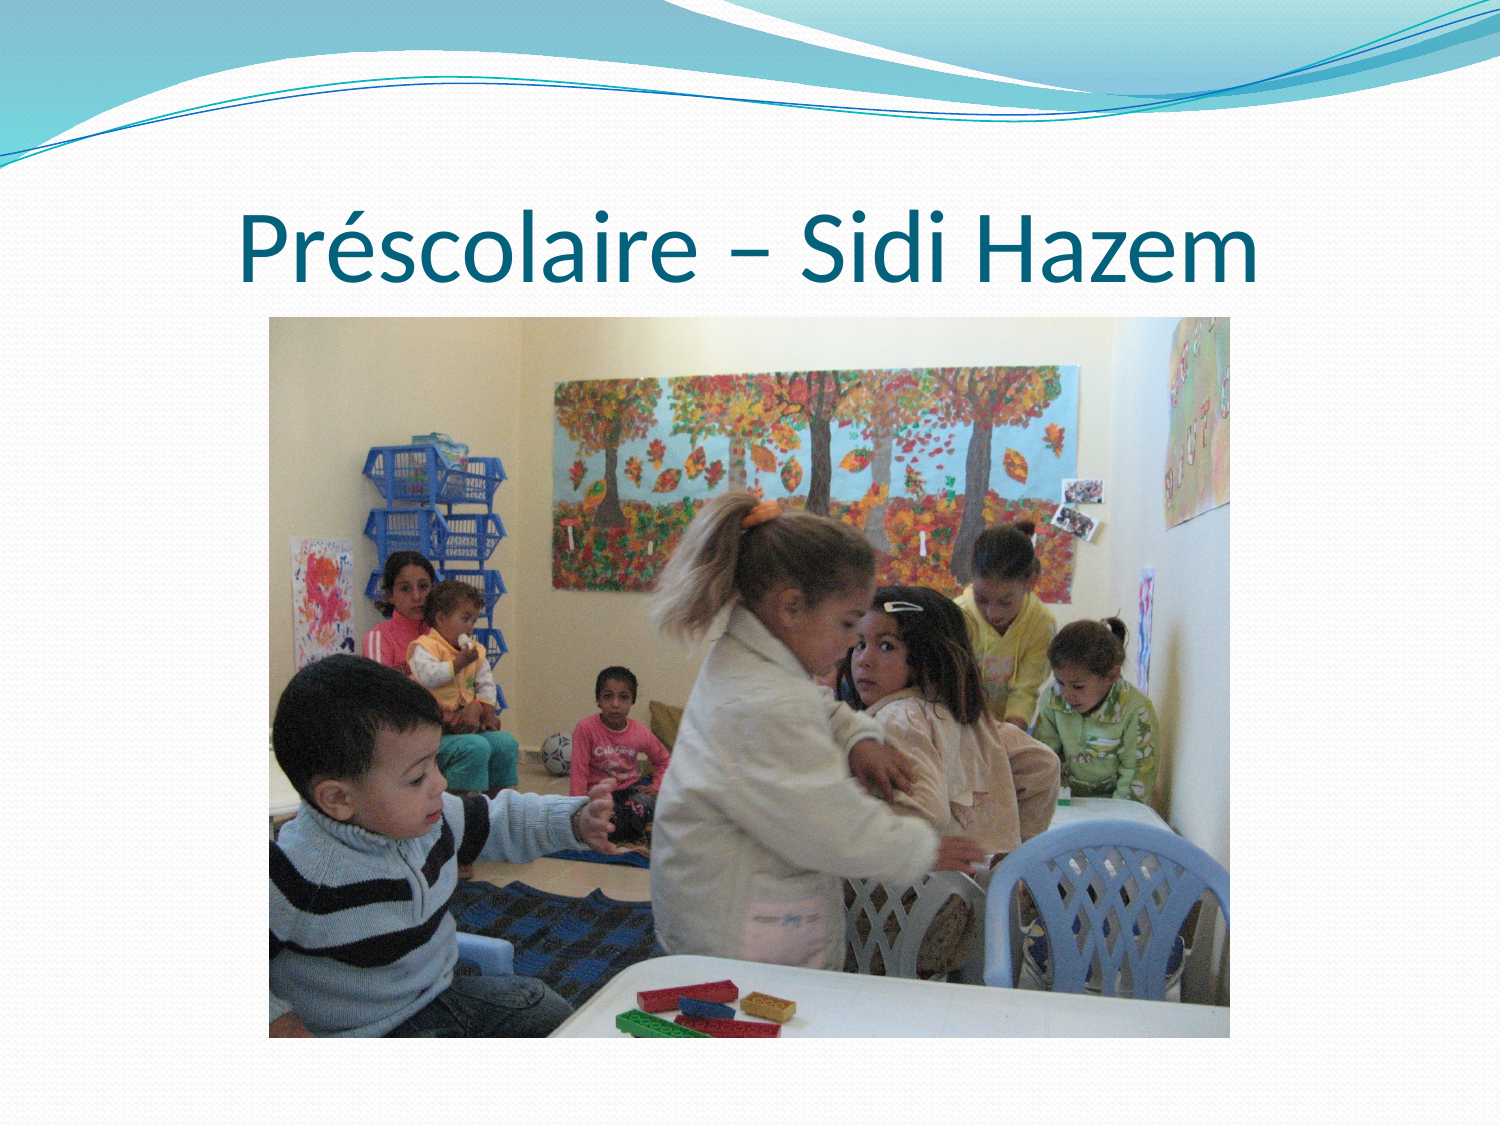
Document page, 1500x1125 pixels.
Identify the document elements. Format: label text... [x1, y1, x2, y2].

title Préscolaire – Sidi Hazem [75, 115, 1425, 303]
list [269, 317, 1231, 1038]
